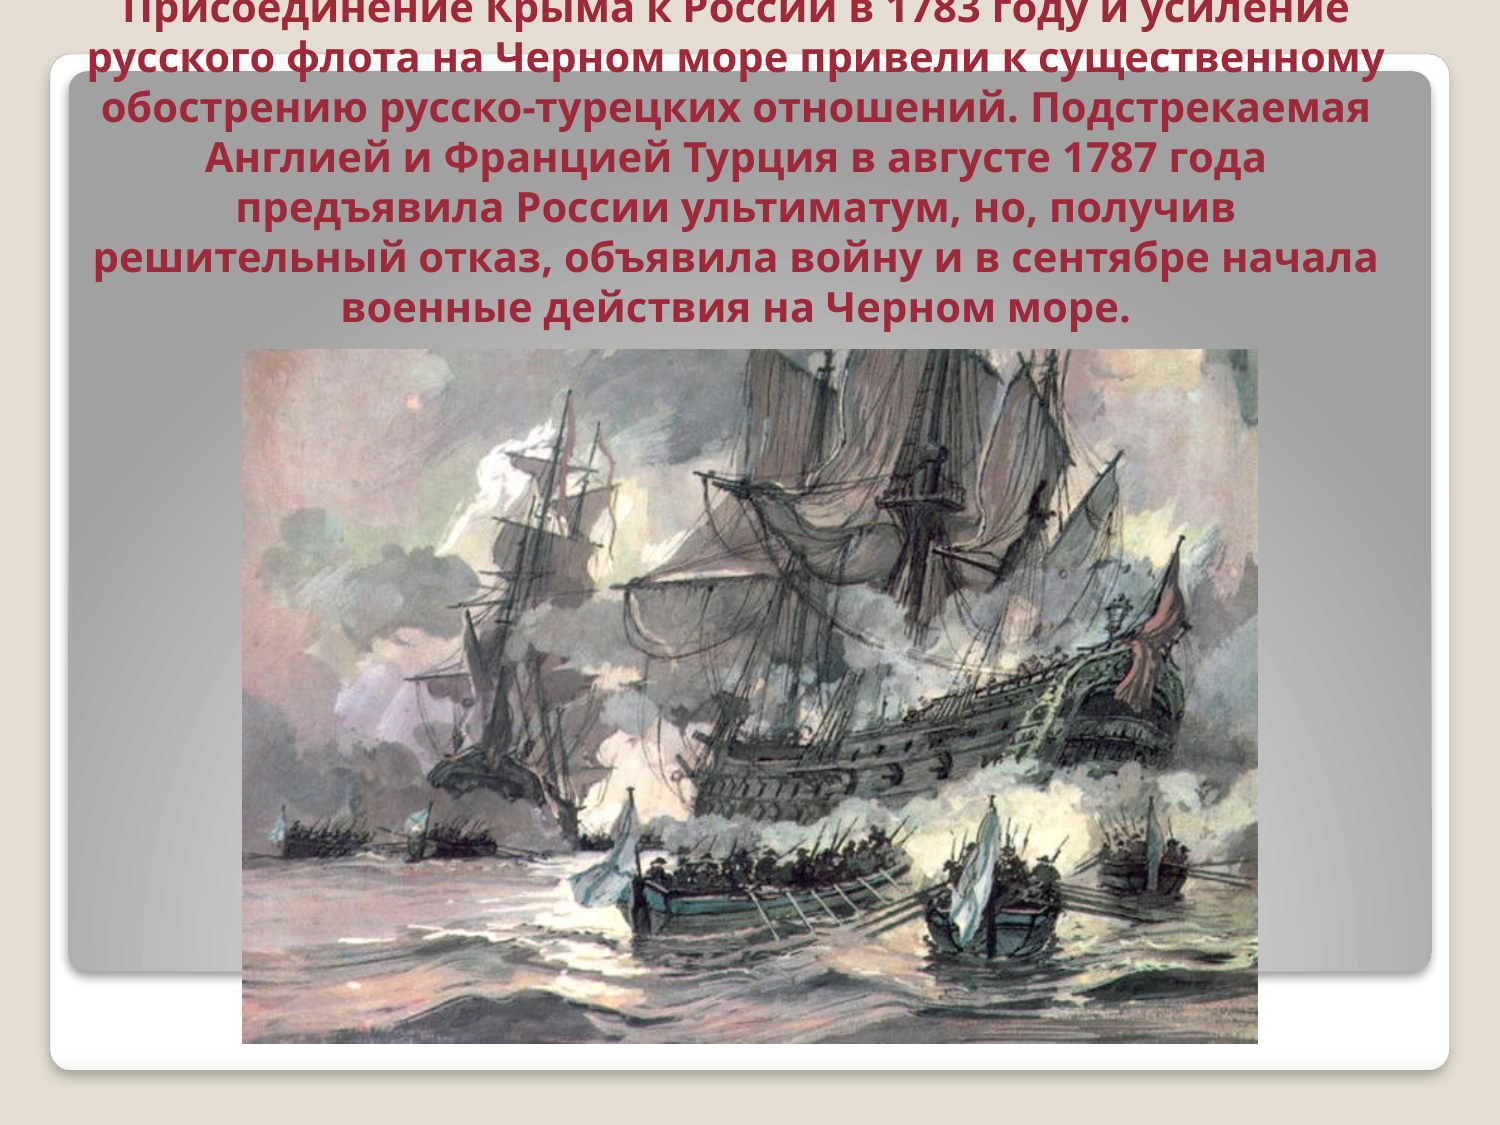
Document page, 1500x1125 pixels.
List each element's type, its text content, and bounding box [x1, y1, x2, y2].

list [241, 349, 1259, 1044]
title Присоединение Крыма к России в 1783 году и усиление русского флота на Черном море привели к существенному обострению русско-турецких отношений. Подстрекаемая Англией и Францией Турция в августе 1787 года предъявила России ультиматум, но, получив решительный отказ, объявила войну и в сентябре начала военные действия на Черном море. [64, 78, 1408, 338]
